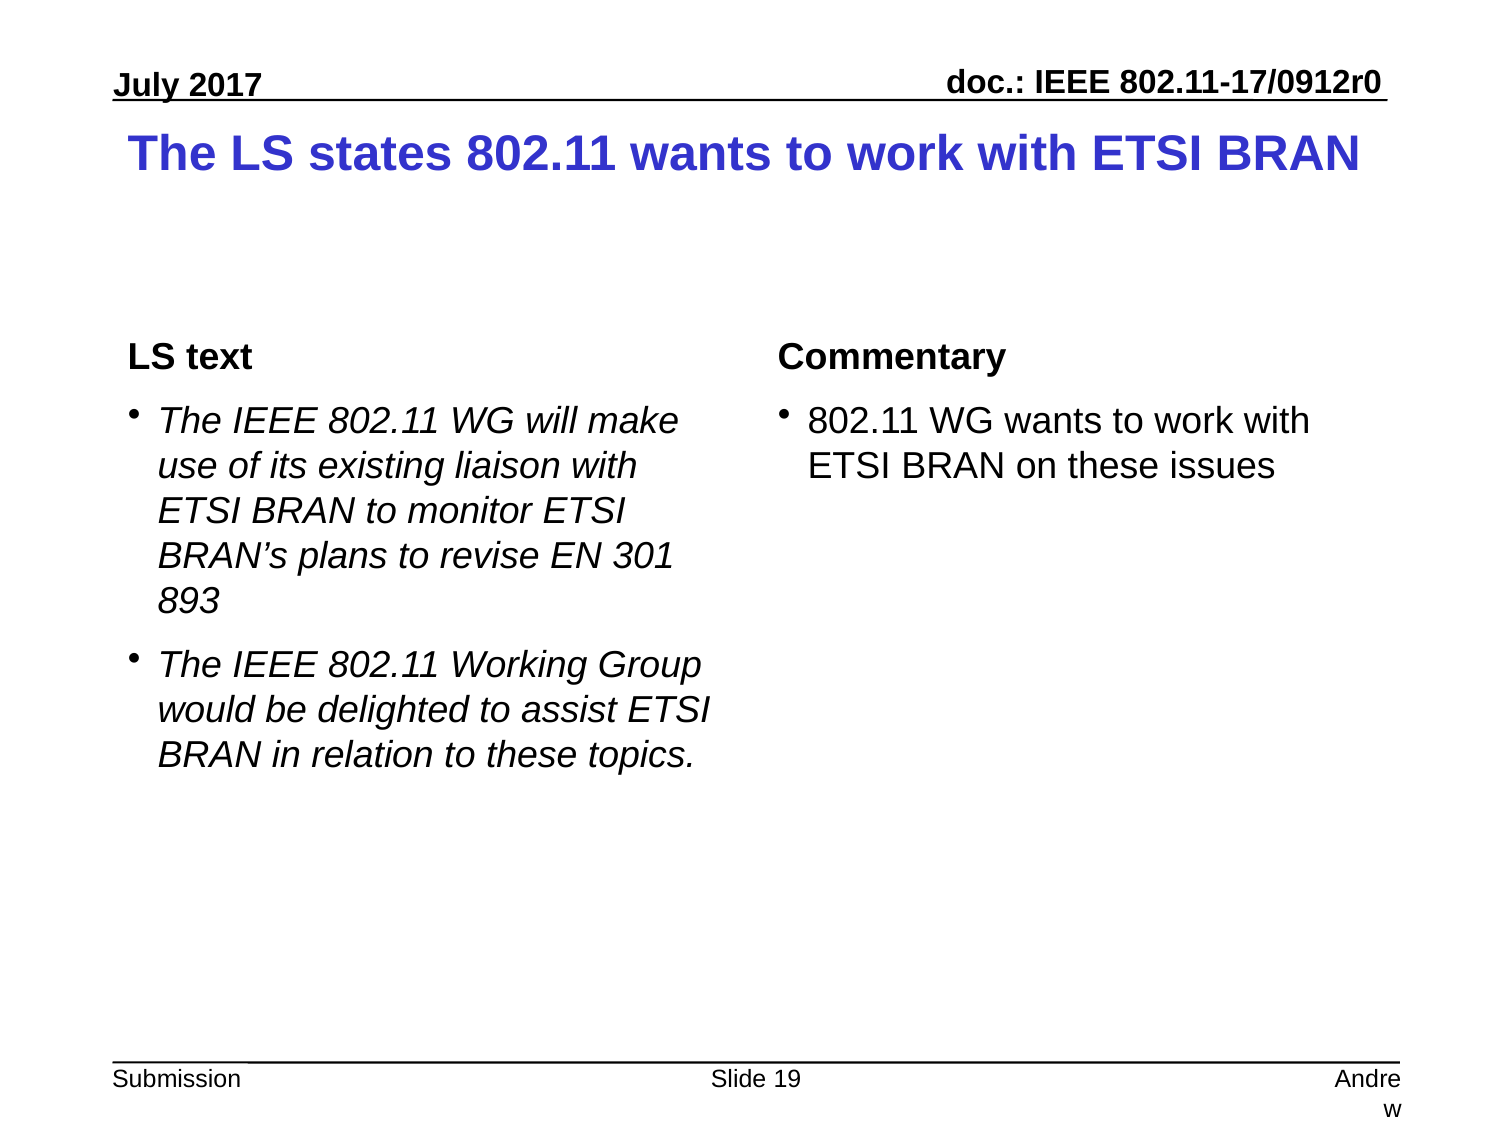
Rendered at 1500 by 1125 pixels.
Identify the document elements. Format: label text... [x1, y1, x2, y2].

title The LS states 802.11 wants to work with ETSI BRAN [112, 112, 1388, 288]
list LS text The IEEE 802.11 WG will make use of its existing liaison with ETSI BRAN to monitor ETSI BRAN’s plans to revise EN 301 893 The IEEE 802.11 Working Group would be delighted to assist ETSI BRAN in relation to these topics. [112, 324, 738, 1000]
slide_number Slide 19 [709, 1061, 803, 1093]
list Commentary 802.11 WG wants to work with ETSI BRAN on these issues [762, 324, 1388, 1000]
footer Andrew Myles, Cisco [1320, 1061, 1402, 1093]
